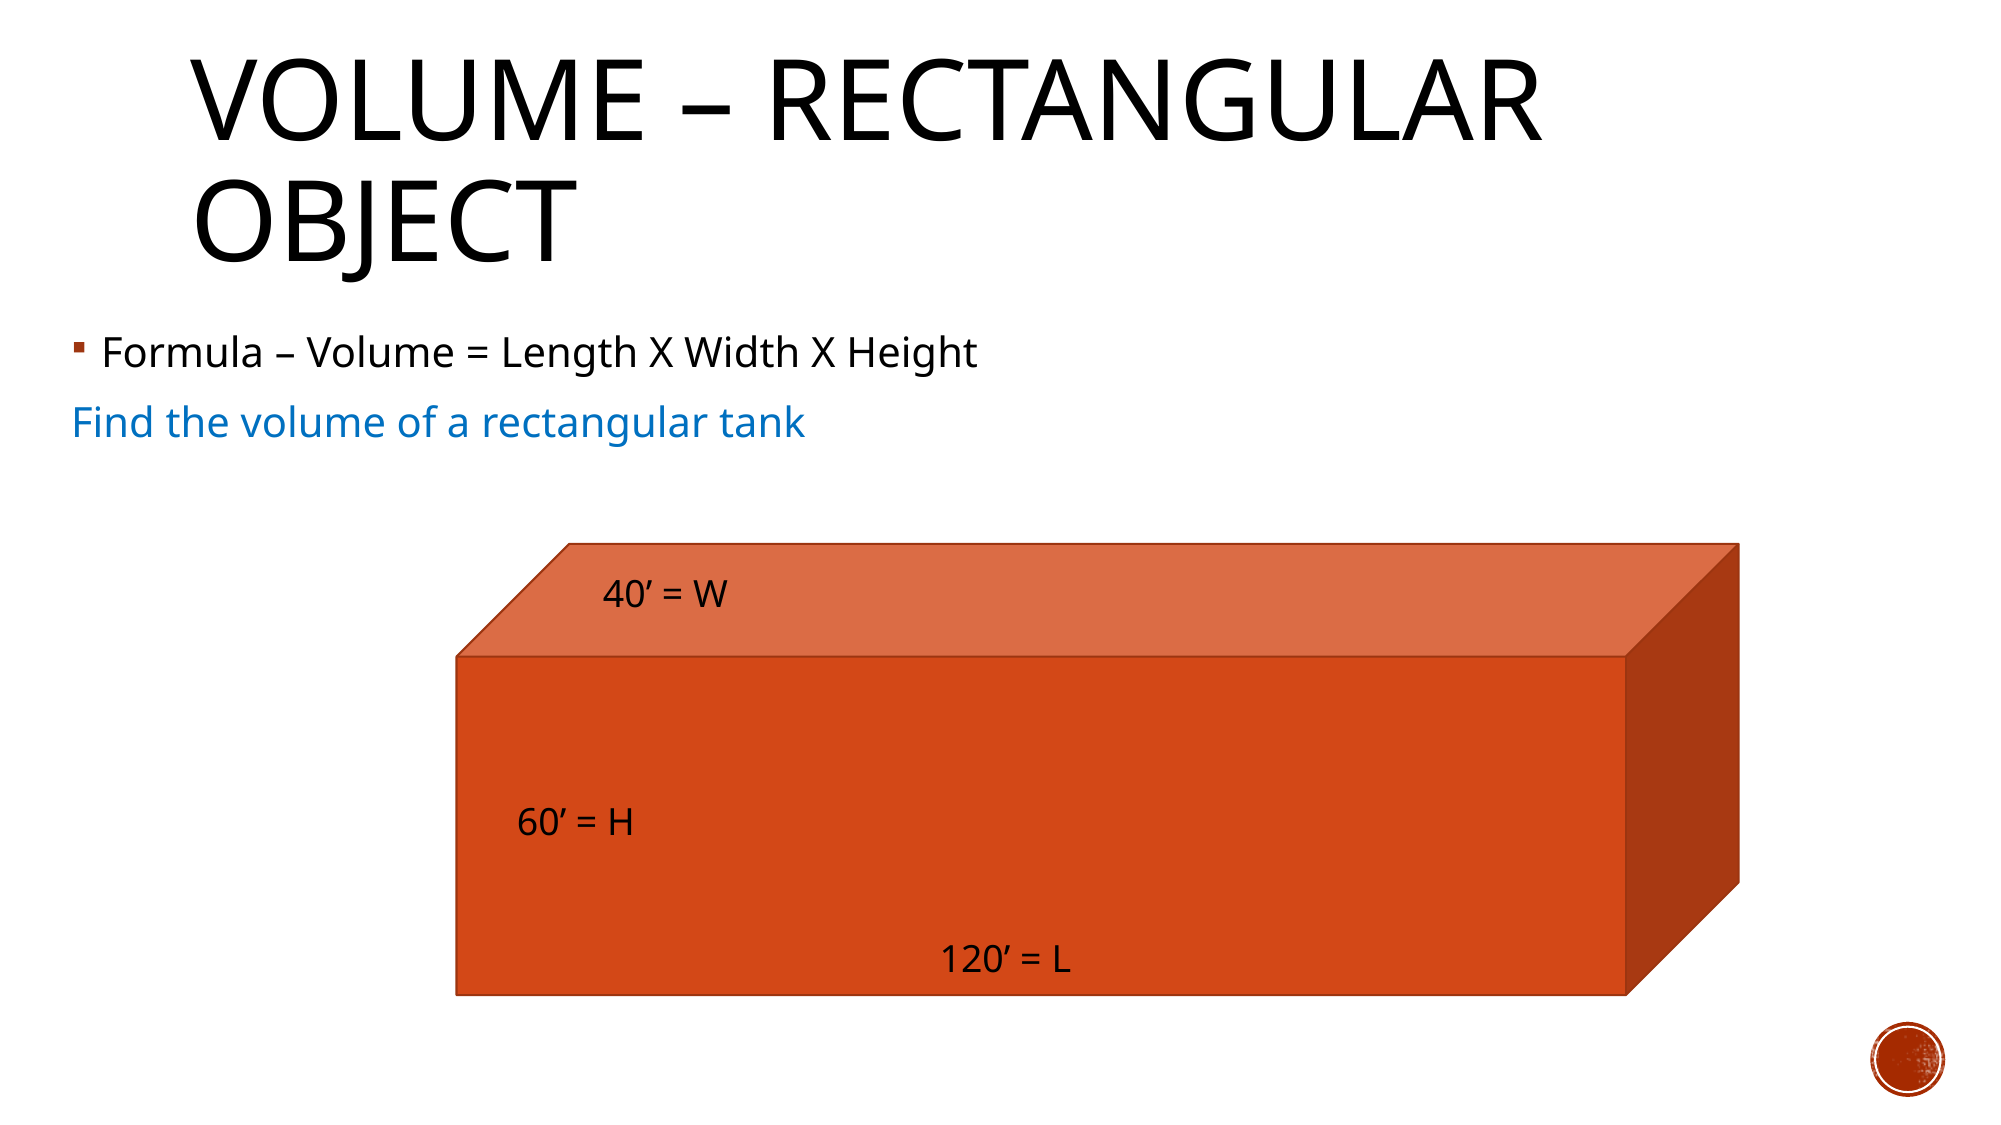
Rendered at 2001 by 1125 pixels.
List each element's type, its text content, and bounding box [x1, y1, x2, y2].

text_box [455, 542, 1740, 997]
title Volume – Rectangular Object [175, 79, 1826, 250]
list Formula – Volume = Length X Width X Height Find the volume of a rectangular tank [56, 324, 1969, 1097]
text_box 120’ = L [924, 927, 1110, 988]
text_box 40’ = W [588, 562, 754, 623]
text_box 60’ = H [502, 790, 654, 851]
